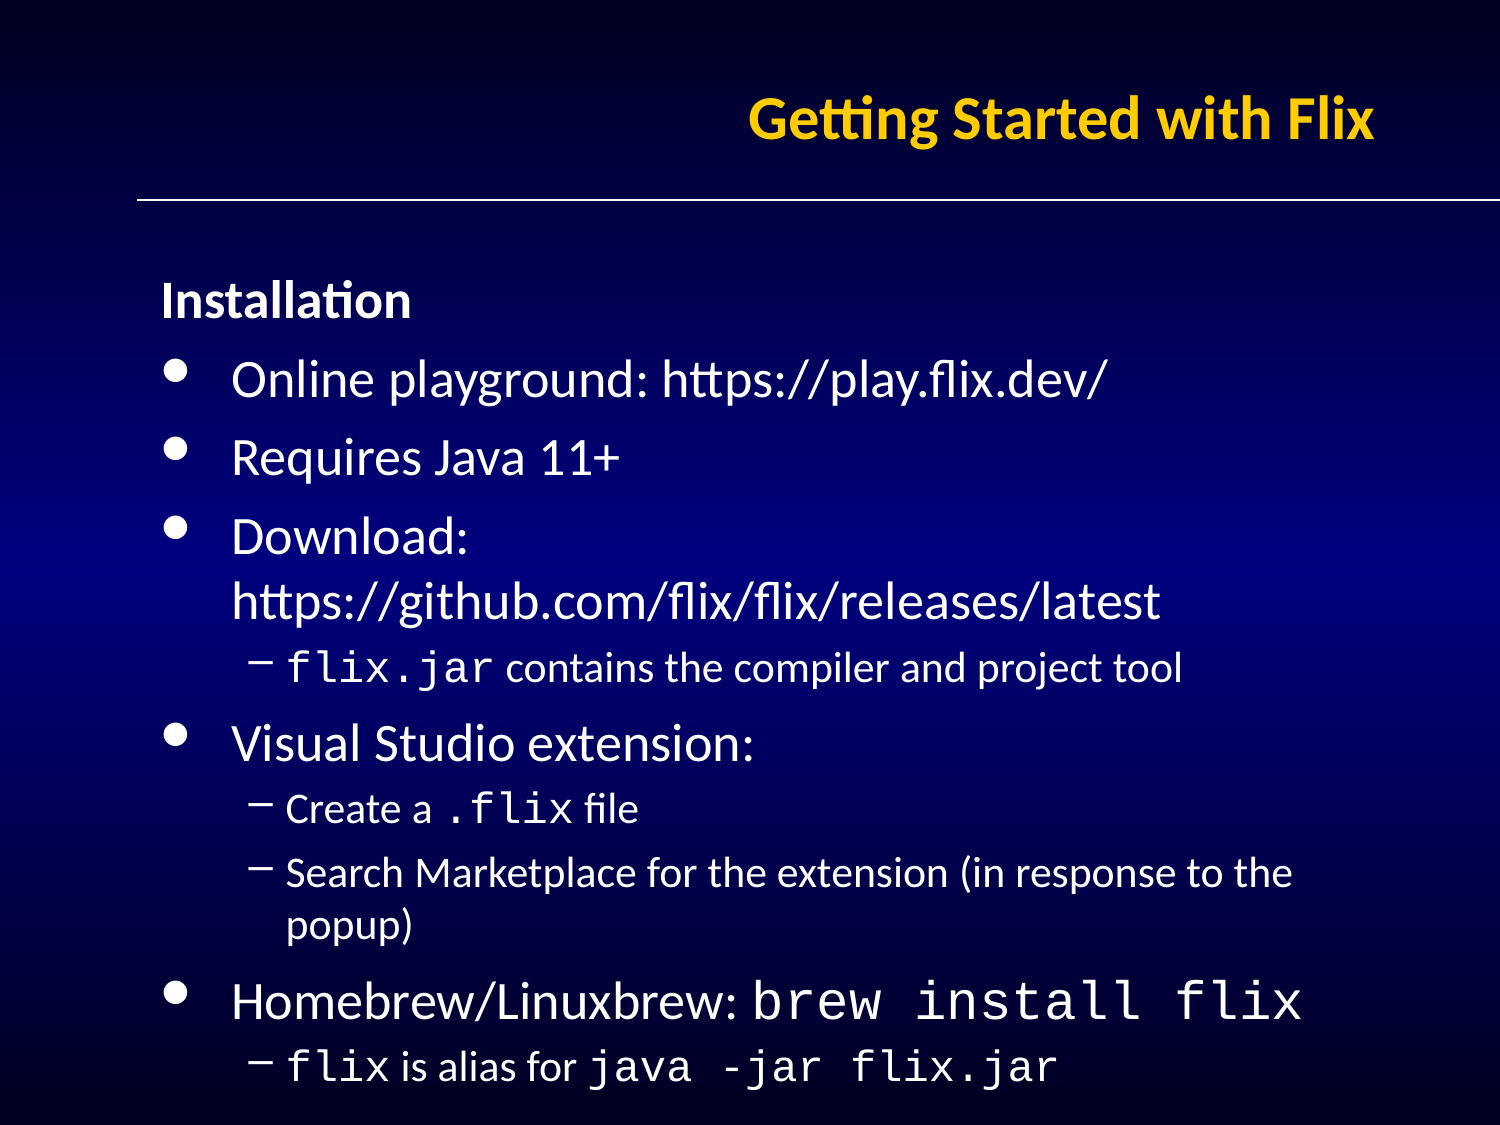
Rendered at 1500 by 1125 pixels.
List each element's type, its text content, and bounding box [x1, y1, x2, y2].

title Getting Started with Flix [108, 64, 1392, 166]
list Installation Online playground: https://play.flix.dev/ Requires Java 11+ Download: https://github.com/flix/flix/releases/latest flix.jar contains the compiler and project tool Visual Studio extension: Create a .flix file Search Marketplace for the extension (in response to the popup) Homebrew/Linuxbrew: brew install flix flix is alias for java -jar flix.jar [145, 257, 1355, 1027]
